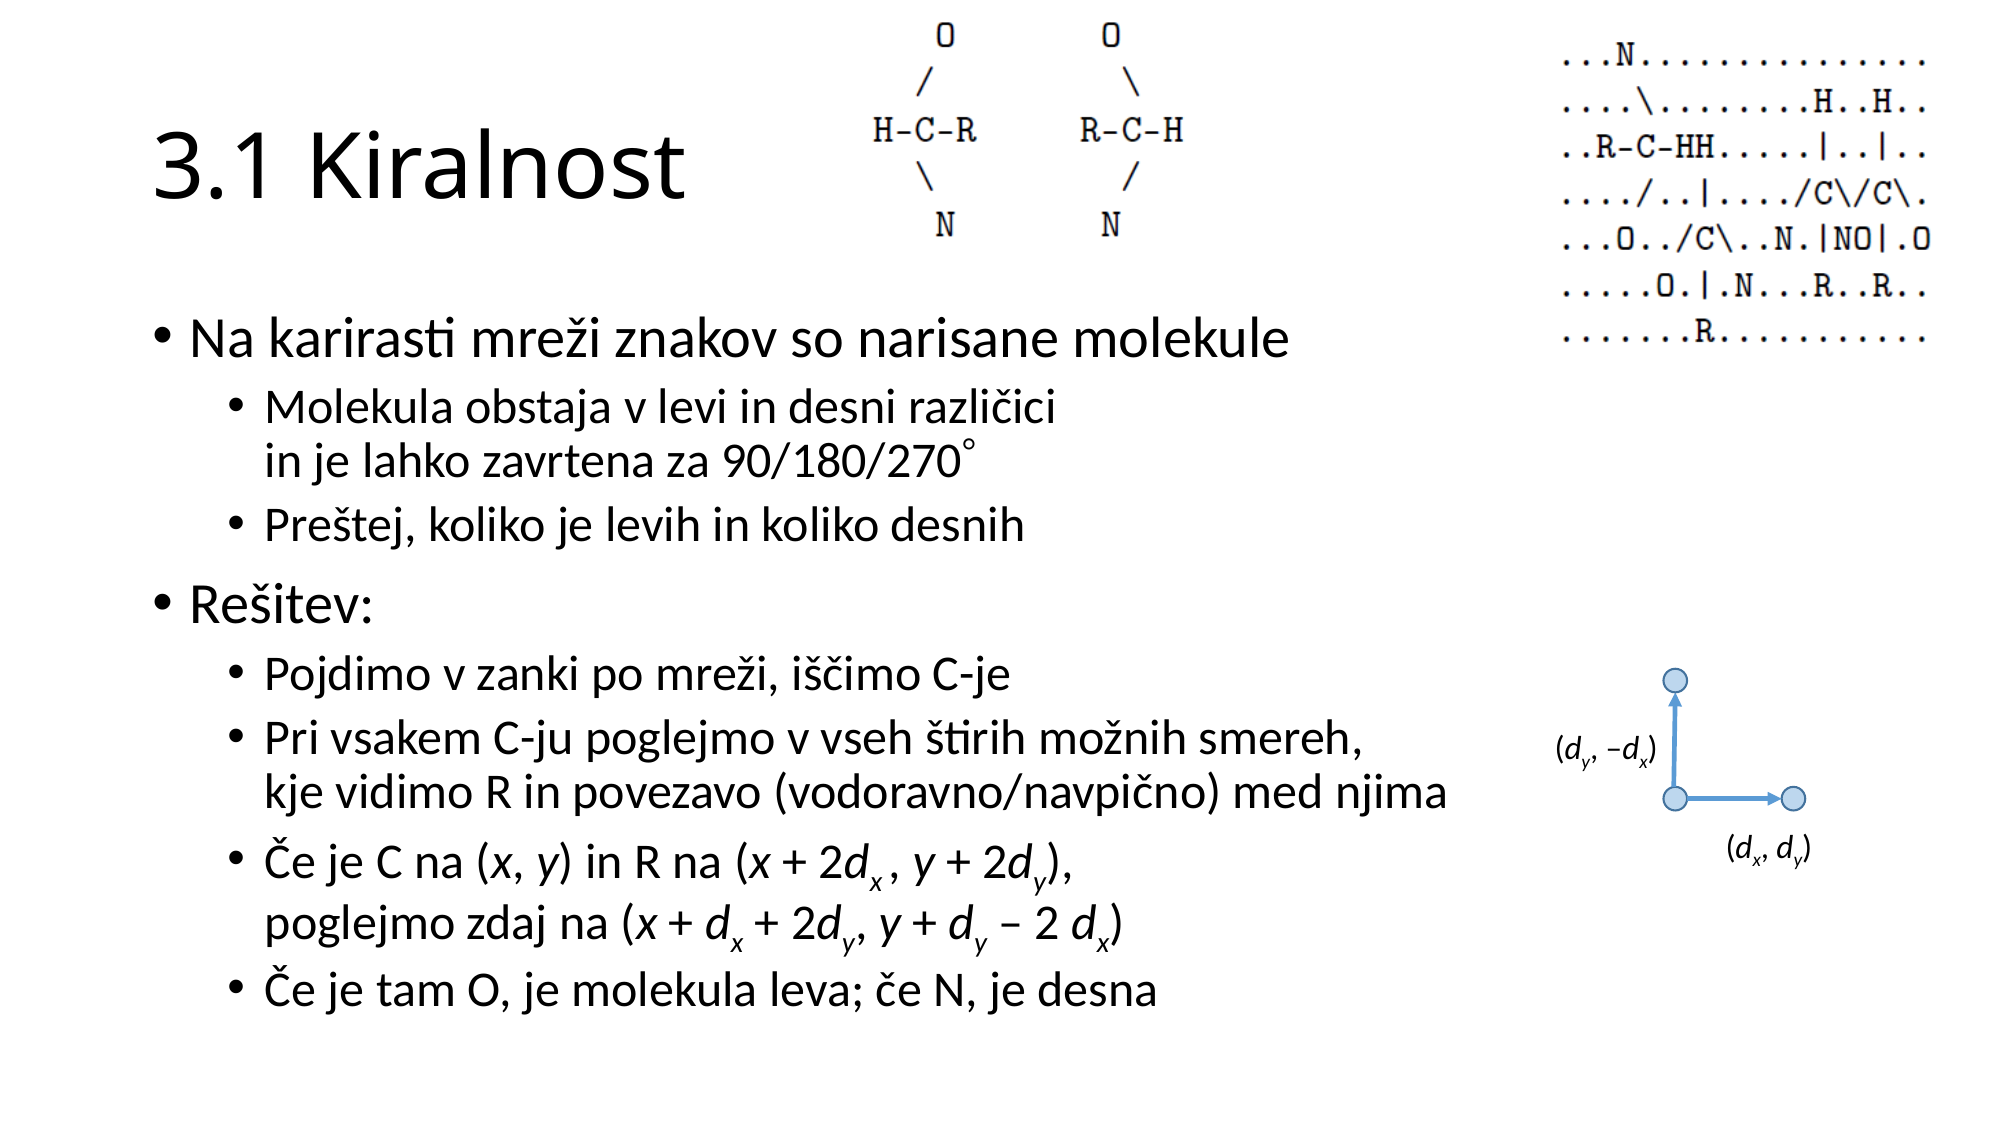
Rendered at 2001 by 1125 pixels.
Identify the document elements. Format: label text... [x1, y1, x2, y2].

list Na karirasti mreži znakov so narisane molekule Molekula obstaja v levi in desni različici in je lahko zavrtena za 90/180/270 Preštej, koliko je levih in koliko desnih Rešitev: Pojdimo v zanki po mreži, iščimo C-je Pri vsakem C-ju poglejmo v vseh štirih možnih smereh, kje vidimo R in povezavo (vodoravno/navpično) med njima Če je C na (x, y) in R na (x + 2dx , y + 2dy), poglejmo zdaj na (x + dx + 2dy, y + dy – 2 dx) Če je tam O, je molekula leva; če N, je desna [137, 299, 1863, 1014]
picture [834, 7, 1231, 252]
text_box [1539, 668, 1877, 873]
title 3.1 Kiralnost [137, 59, 1543, 278]
picture [1543, 30, 1966, 371]
